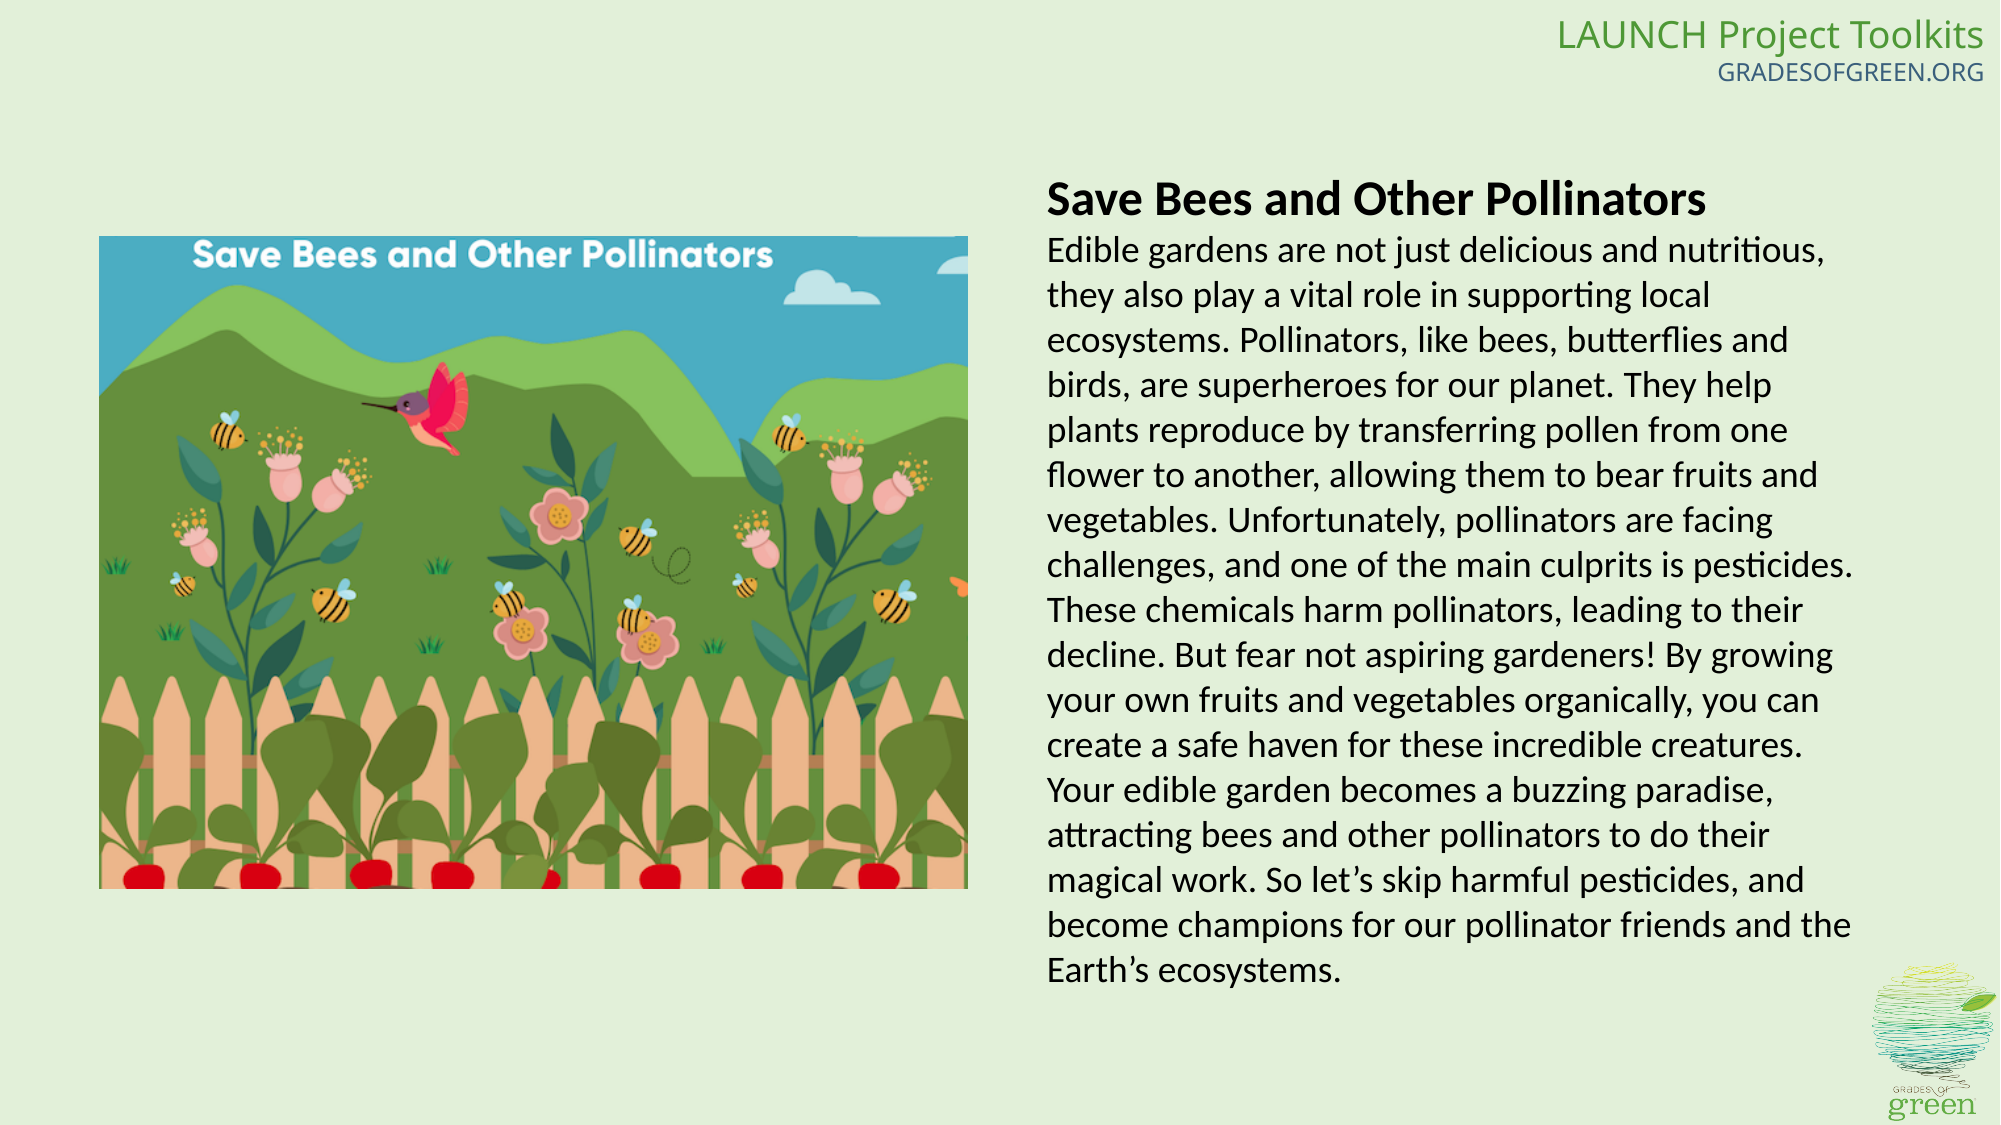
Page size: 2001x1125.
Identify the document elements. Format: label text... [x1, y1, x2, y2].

picture [99, 236, 968, 889]
picture [1862, 956, 2000, 1125]
text_box LAUNCH Project Toolkits GRADESOFGREEN.ORG [1444, 0, 2000, 98]
text_box Save Bees and Other Pollinators Edible gardens are not just delicious and nutritious, they also play a vital role in supporting local ecosystems. Pollinators, like bees, butterflies and birds, are superheroes for our planet. They help plants reproduce by transferring pollen from one flower to another, allowing them to bear fruits and vegetables. Unfortunately, pollinators are facing challenges, and one of the main culprits is pesticides. These chemicals harm pollinators, leading to their decline. But fear not aspiring gardeners! By growing your own fruits and vegetables organically, you can create a safe haven for these incredible creatures. Your edible garden becomes a buzzing paradise, attracting bees and other pollinators to do their magical work. So let’s skip harmful pesticides, and become champions for our pollinator friends and the Earth’s ecosystems. [1032, 157, 1883, 998]
